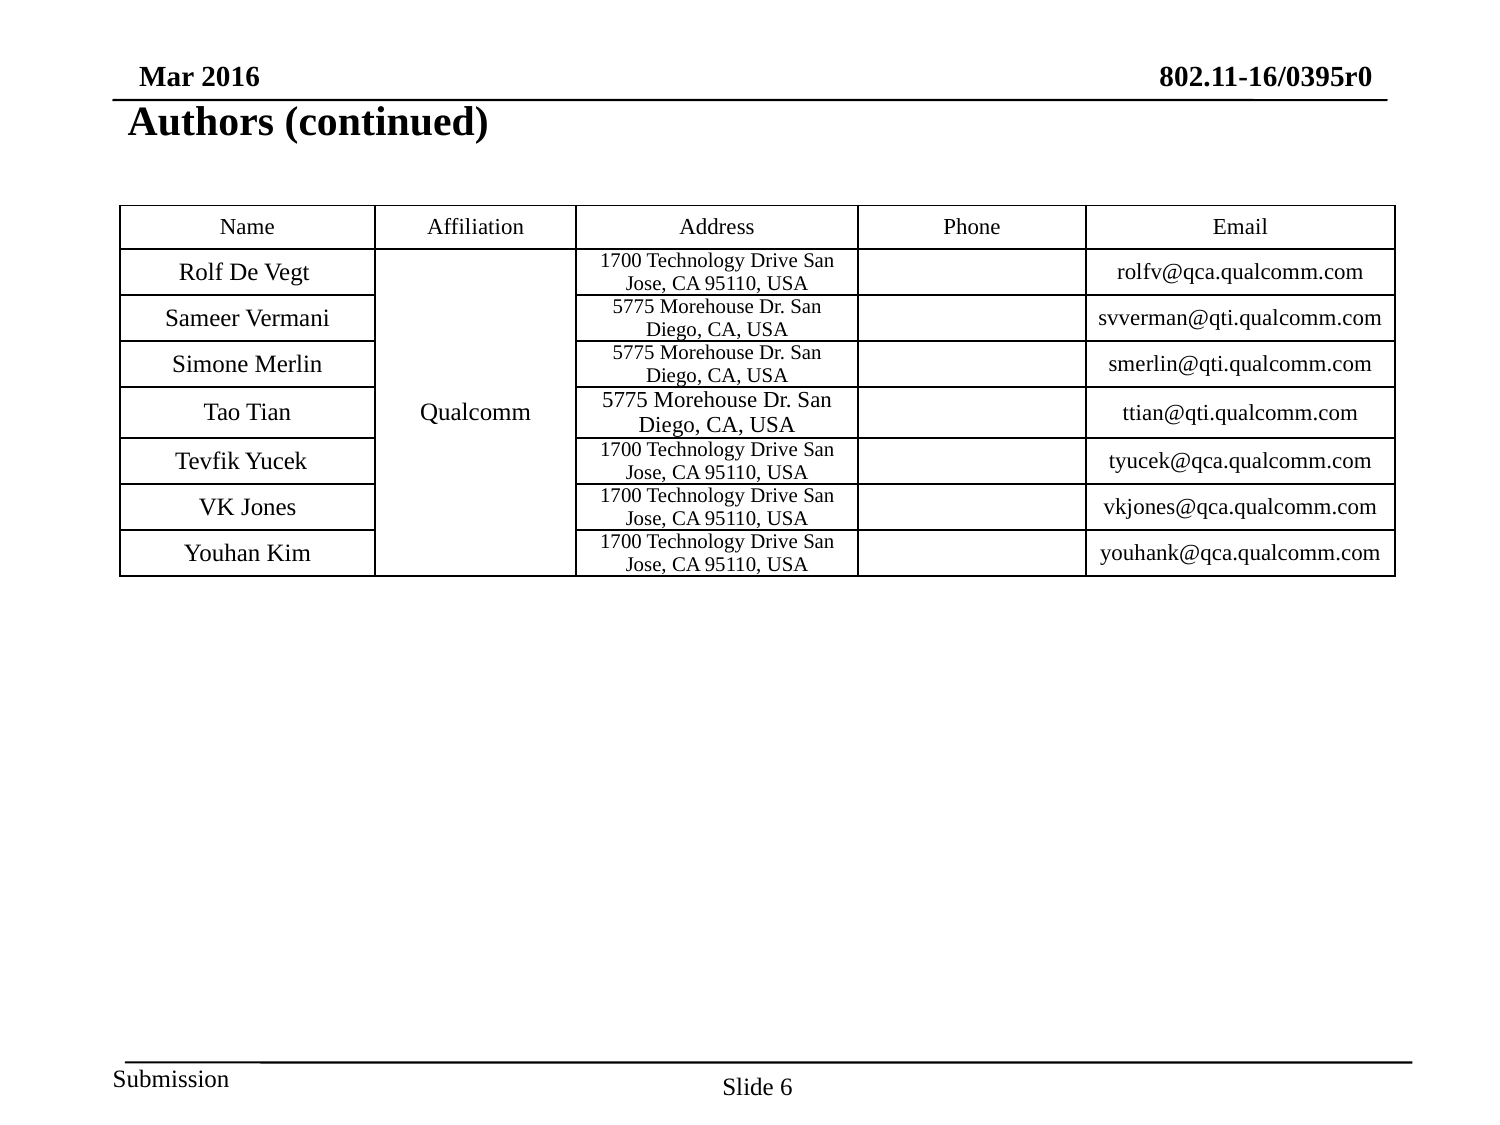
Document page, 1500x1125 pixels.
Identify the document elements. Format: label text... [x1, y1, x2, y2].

table_cell Sameer Vermani [121, 296, 374, 340]
table_header Affiliation [376, 206, 575, 248]
table_cell rolfv@qca.qualcomm.com [1087, 250, 1394, 294]
table_cell Tao Tian [121, 388, 374, 437]
table_cell 1700 Technology Drive San Jose, CA 95110, USA [577, 439, 857, 483]
table_cell [859, 250, 1085, 294]
table_cell vkjones@qca.qualcomm.com [1087, 485, 1394, 529]
table_cell Simone Merlin [121, 342, 374, 386]
table_cell 5775 Morehouse Dr. San Diego, CA, USA [577, 342, 857, 386]
table_cell youhank@qca.qualcomm.com [1087, 531, 1394, 575]
table_cell [859, 531, 1085, 575]
table_cell Tevfik Yucek [121, 439, 374, 483]
table_cell Rolf De Vegt [121, 250, 374, 294]
table_cell 1700 Technology Drive San Jose, CA 95110, USA [577, 250, 857, 294]
title Authors (continued) [112, 99, 1388, 138]
table_cell tyucek@qca.qualcomm.com [1087, 439, 1394, 483]
table_cell [859, 439, 1085, 483]
table_cell [859, 342, 1085, 386]
table_header Address [577, 206, 857, 248]
table_cell 1700 Technology Drive San Jose, CA 95110, USA [577, 531, 857, 575]
table_cell 5775 Morehouse Dr. San Diego, CA, USA [577, 388, 857, 437]
table_cell 5775 Morehouse Dr. San Diego, CA, USA [577, 296, 857, 340]
table_cell svverman@qti.qualcomm.com [1087, 296, 1394, 340]
table_cell [859, 485, 1085, 529]
table_cell [859, 296, 1085, 340]
table_header Email [1087, 206, 1394, 248]
table_cell smerlin@qti.qualcomm.com [1087, 342, 1394, 386]
table_cell ttian@qti.qualcomm.com [1087, 388, 1394, 437]
table_cell Qualcomm [376, 250, 575, 575]
table_cell VK Jones [121, 485, 374, 529]
table_header Name [121, 206, 374, 248]
table_cell 1700 Technology Drive San Jose, CA 95110, USA [577, 485, 857, 529]
table_cell [859, 388, 1085, 437]
slide_number Slide 6 [713, 1069, 802, 1101]
table_header Phone [859, 206, 1085, 248]
table_cell Youhan Kim [121, 531, 374, 575]
